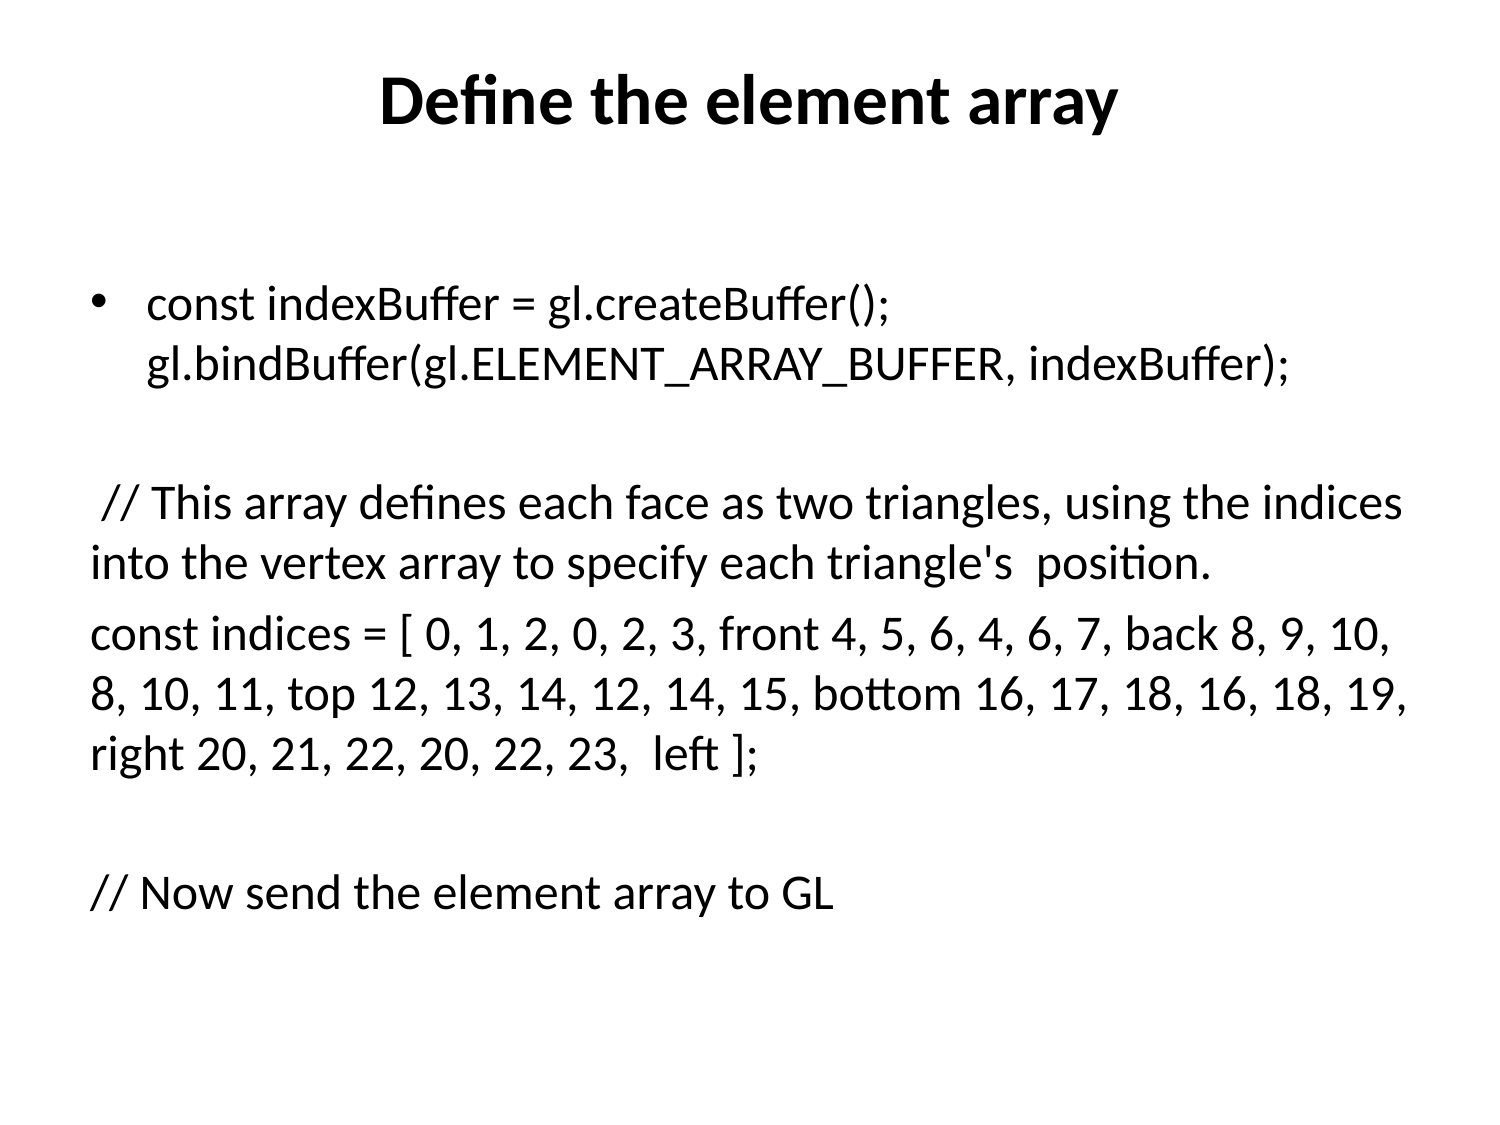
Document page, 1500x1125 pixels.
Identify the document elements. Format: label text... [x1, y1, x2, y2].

list const indexBuffer = gl.createBuffer(); gl.bindBuffer(gl.ELEMENT_ARRAY_BUFFER, indexBuffer); // This array defines each face as two triangles, using the indices into the vertex array to specify each triangle's position. const indices = [ 0, 1, 2, 0, 2, 3, front 4, 5, 6, 4, 6, 7, back 8, 9, 10, 8, 10, 11, top 12, 13, 14, 12, 14, 15, bottom 16, 17, 18, 16, 18, 19, right 20, 21, 22, 20, 22, 23, left ]; // Now send the element array to GL [75, 262, 1425, 1005]
title Define the element array [75, 45, 1425, 233]
